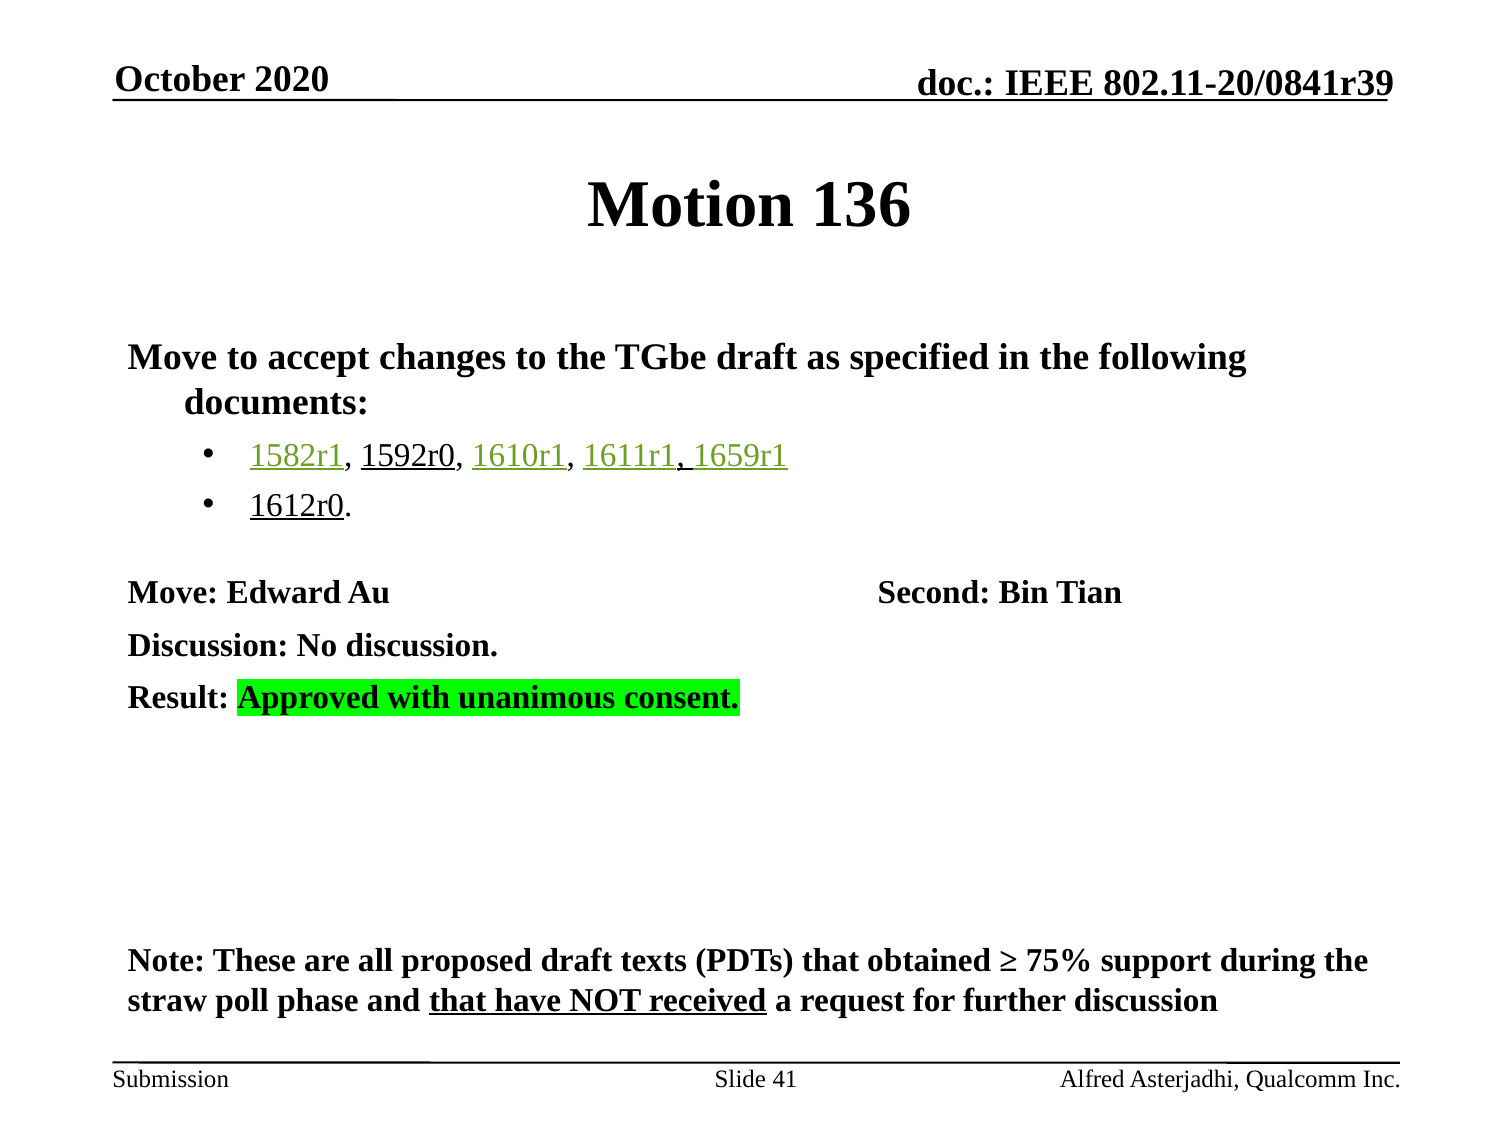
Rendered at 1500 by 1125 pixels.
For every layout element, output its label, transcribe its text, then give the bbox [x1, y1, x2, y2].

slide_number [114, 54, 423, 100]
title Motion 136 [112, 112, 1388, 288]
footer Alfred Asterjadhi, Qualcomm Inc. [878, 1061, 1402, 1093]
slide_number Slide 41 [712, 1061, 800, 1123]
list Move to accept changes to the TGbe draft as specified in the following documents: 1582r1, 1592r0, 1610r1, 1611r1, 1659r1 1612r0. Move: Edward Au Second: Bin Tian Discussion: No discussion. Result: Approved with unanimous consent. Note: These are all proposed draft texts (PDTs) that obtained ≥ 75% support during the straw poll phase and that have NOT received a request for further discussion [112, 324, 1388, 1063]
